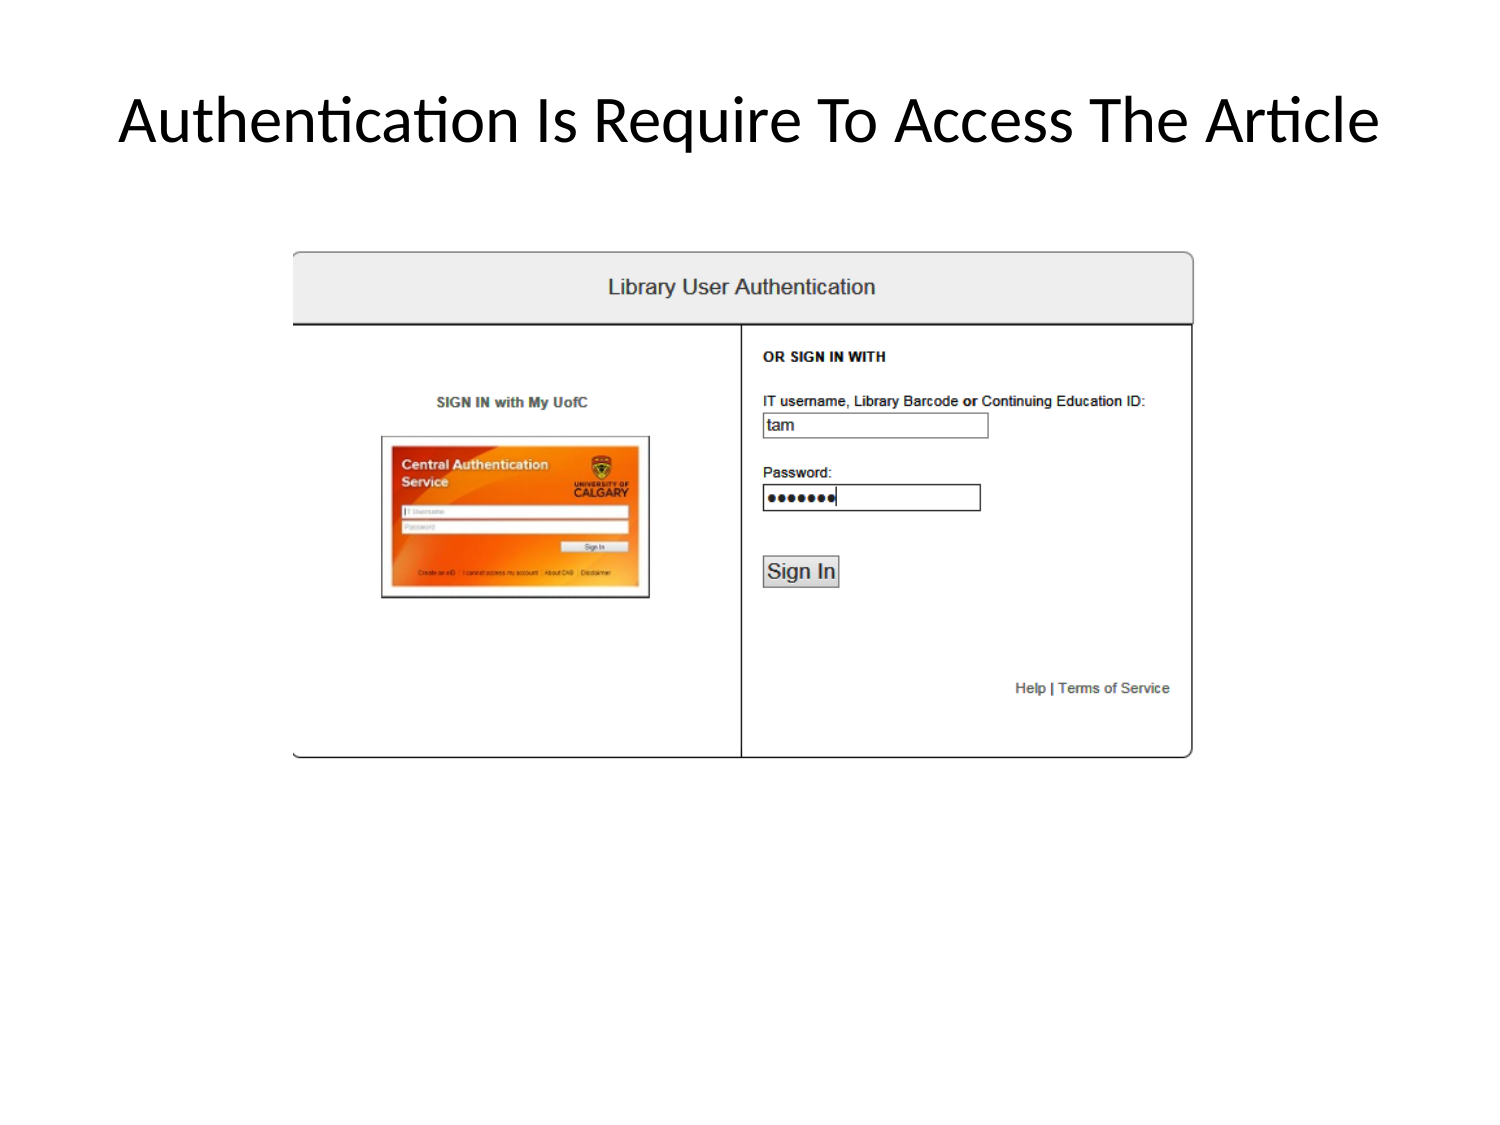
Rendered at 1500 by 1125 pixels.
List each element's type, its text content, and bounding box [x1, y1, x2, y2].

picture [293, 249, 1207, 767]
title Authentication Is Require To Access The Article [74, 44, 1426, 188]
